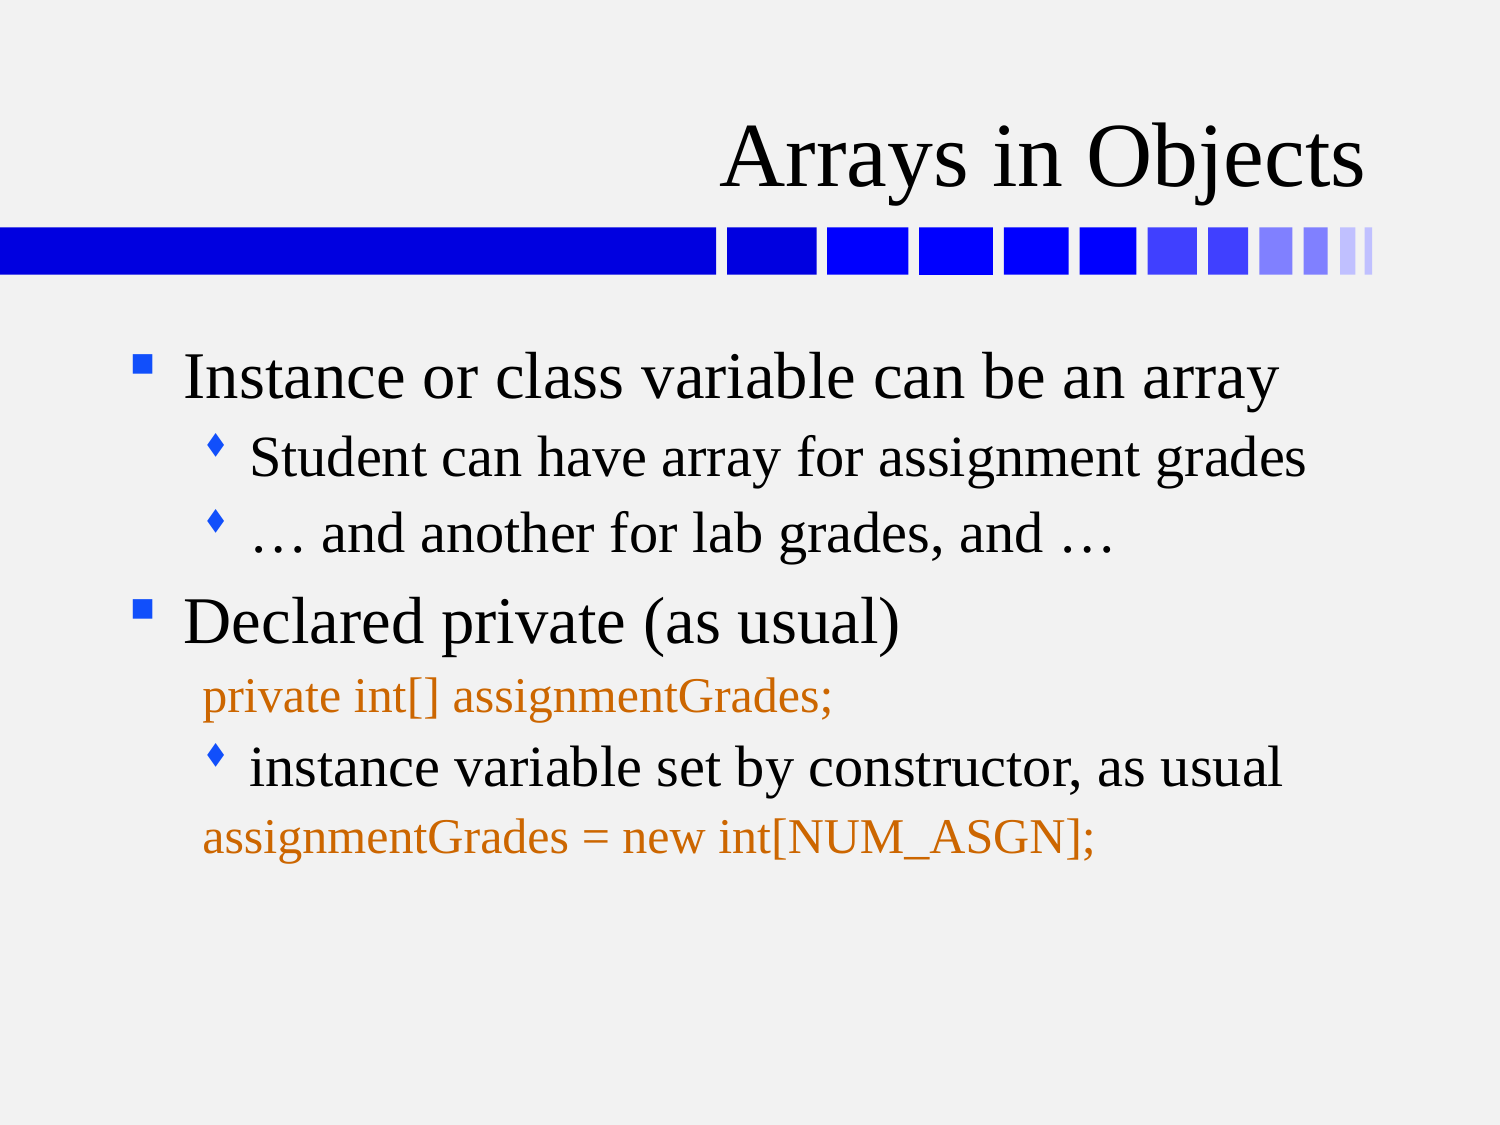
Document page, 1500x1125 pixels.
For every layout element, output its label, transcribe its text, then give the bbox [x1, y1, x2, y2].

list Instance or class variable can be an array Student can have array for assignment grades … and another for lab grades, and … Declared private (as usual) private int[] assignmentGrades; instance variable set by constructor, as usual assignmentGrades = new int[NUM_ASGN]; [111, 324, 1388, 1001]
title Arrays in Objects [109, 27, 1383, 213]
